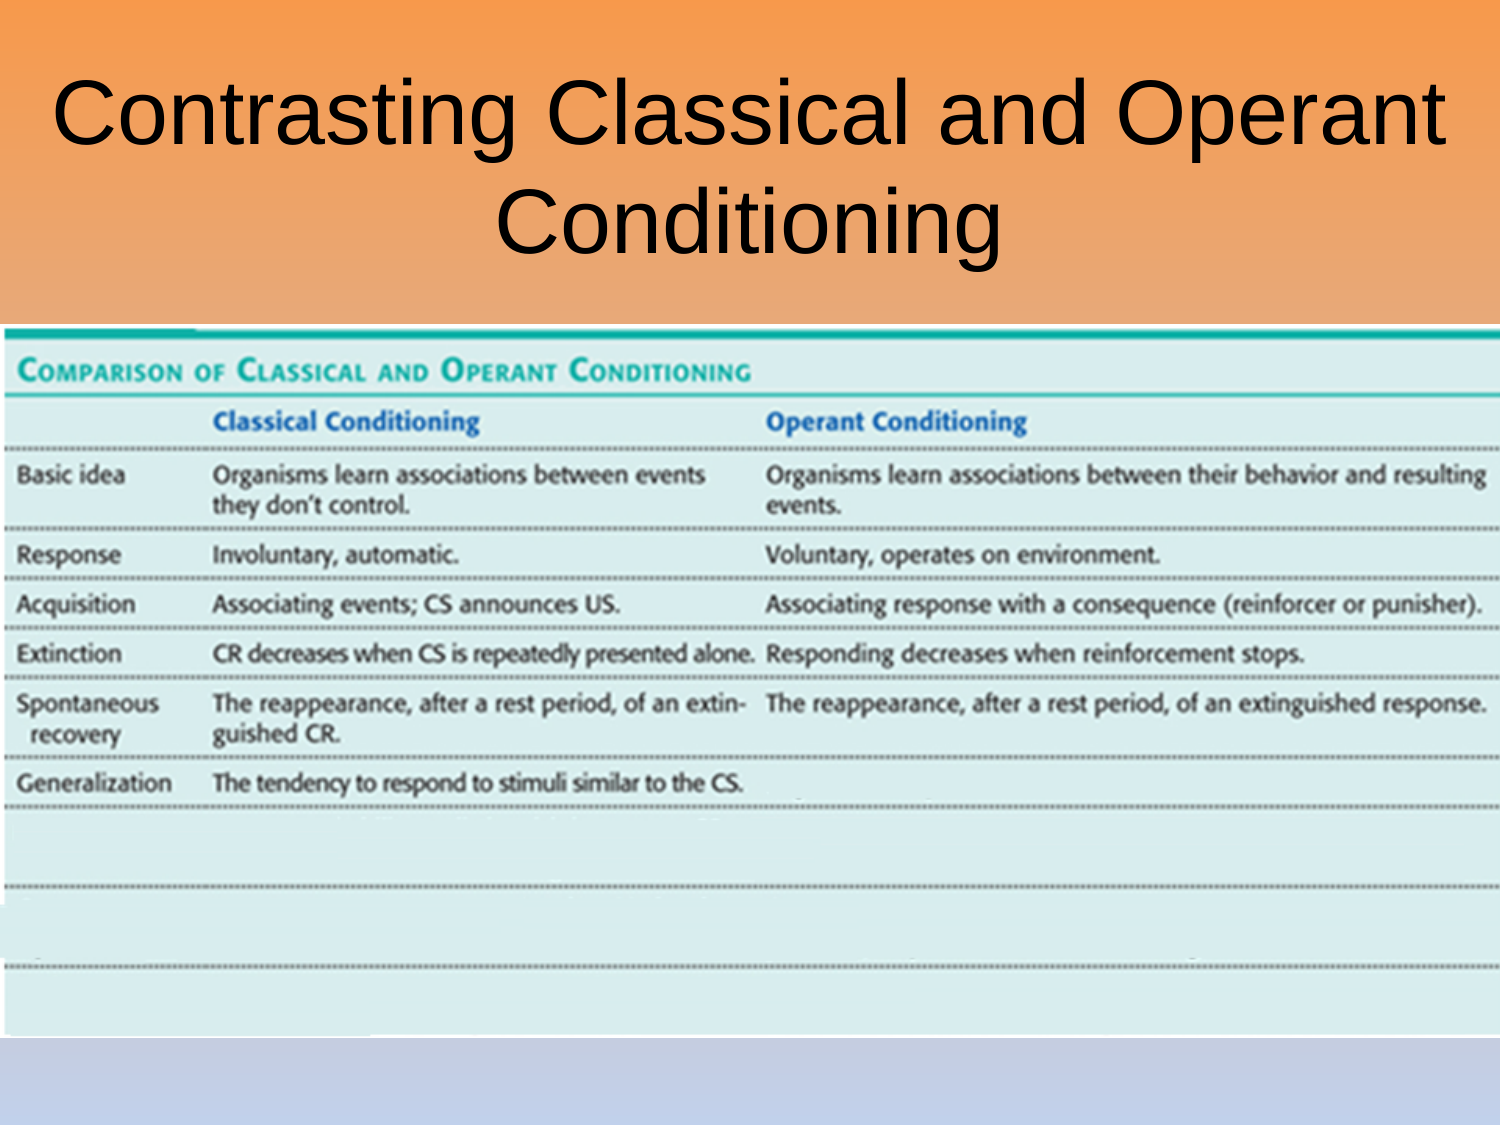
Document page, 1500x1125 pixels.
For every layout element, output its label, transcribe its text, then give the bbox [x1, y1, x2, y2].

text_box Contrasting Classical and Operant Conditioning [0, 45, 1500, 233]
picture [0, 324, 1500, 1038]
